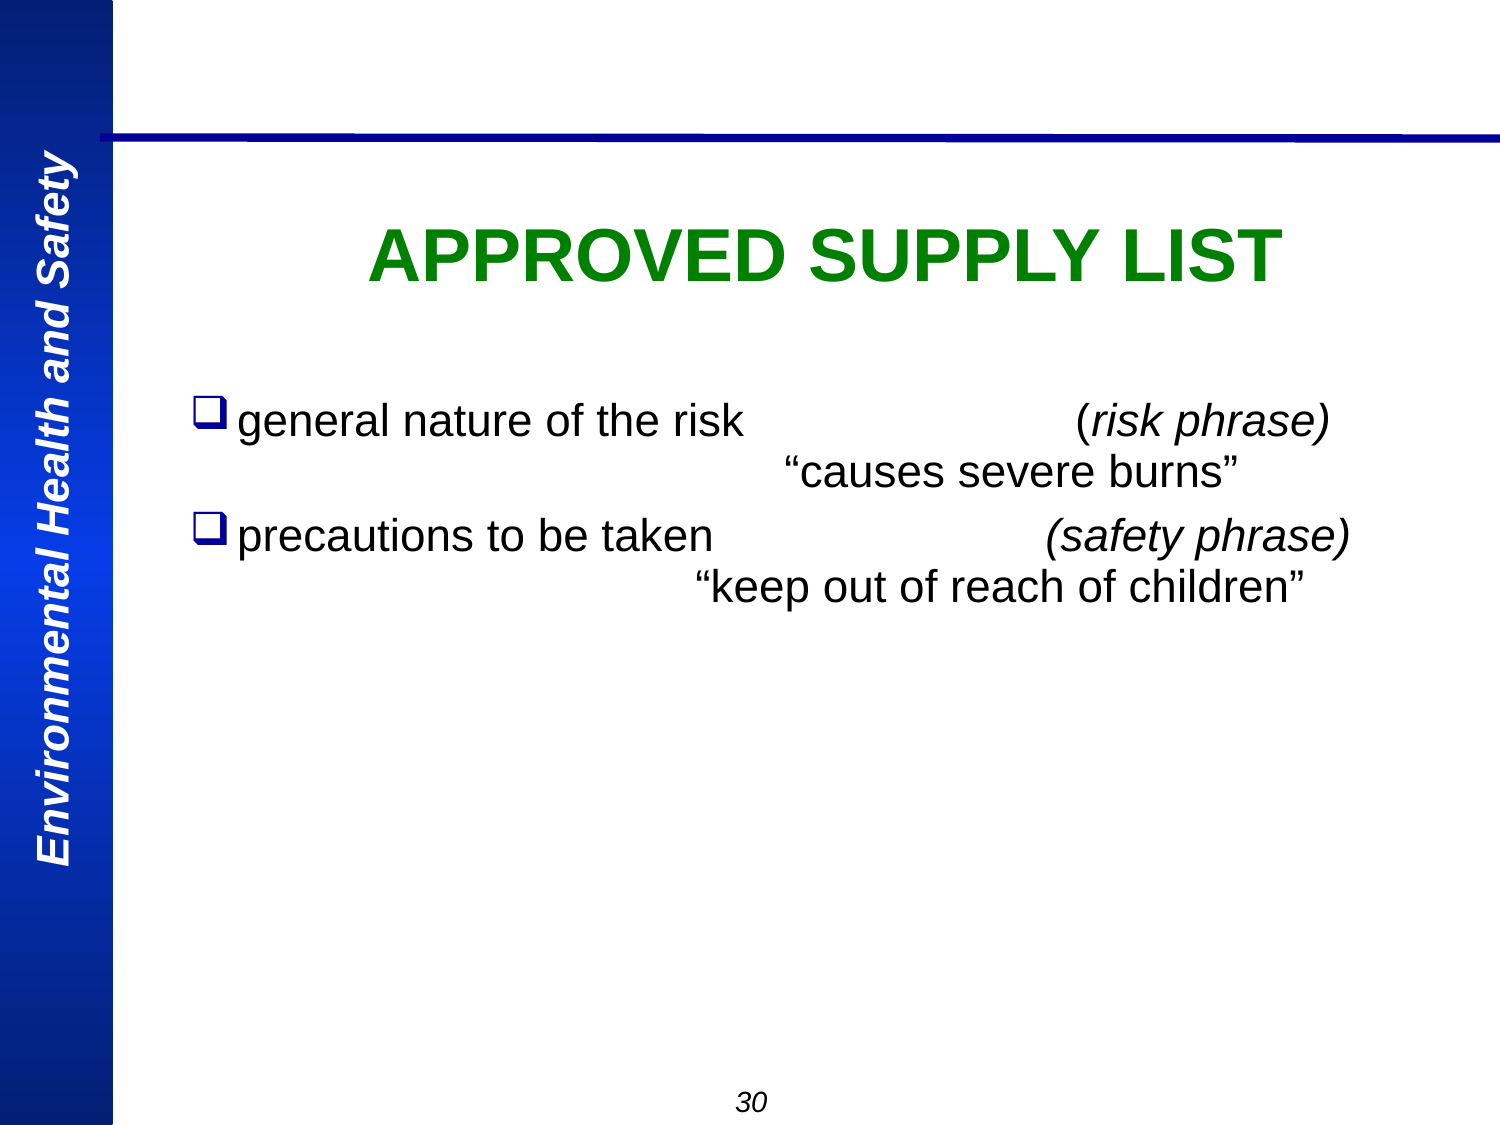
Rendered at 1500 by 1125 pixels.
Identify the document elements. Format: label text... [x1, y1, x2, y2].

title APPROVED SUPPLY LIST [212, 200, 1439, 316]
list general nature of the risk (risk phrase) “causes severe burns” precautions to be taken (safety phrase) “keep out of reach of children” [174, 387, 1413, 732]
